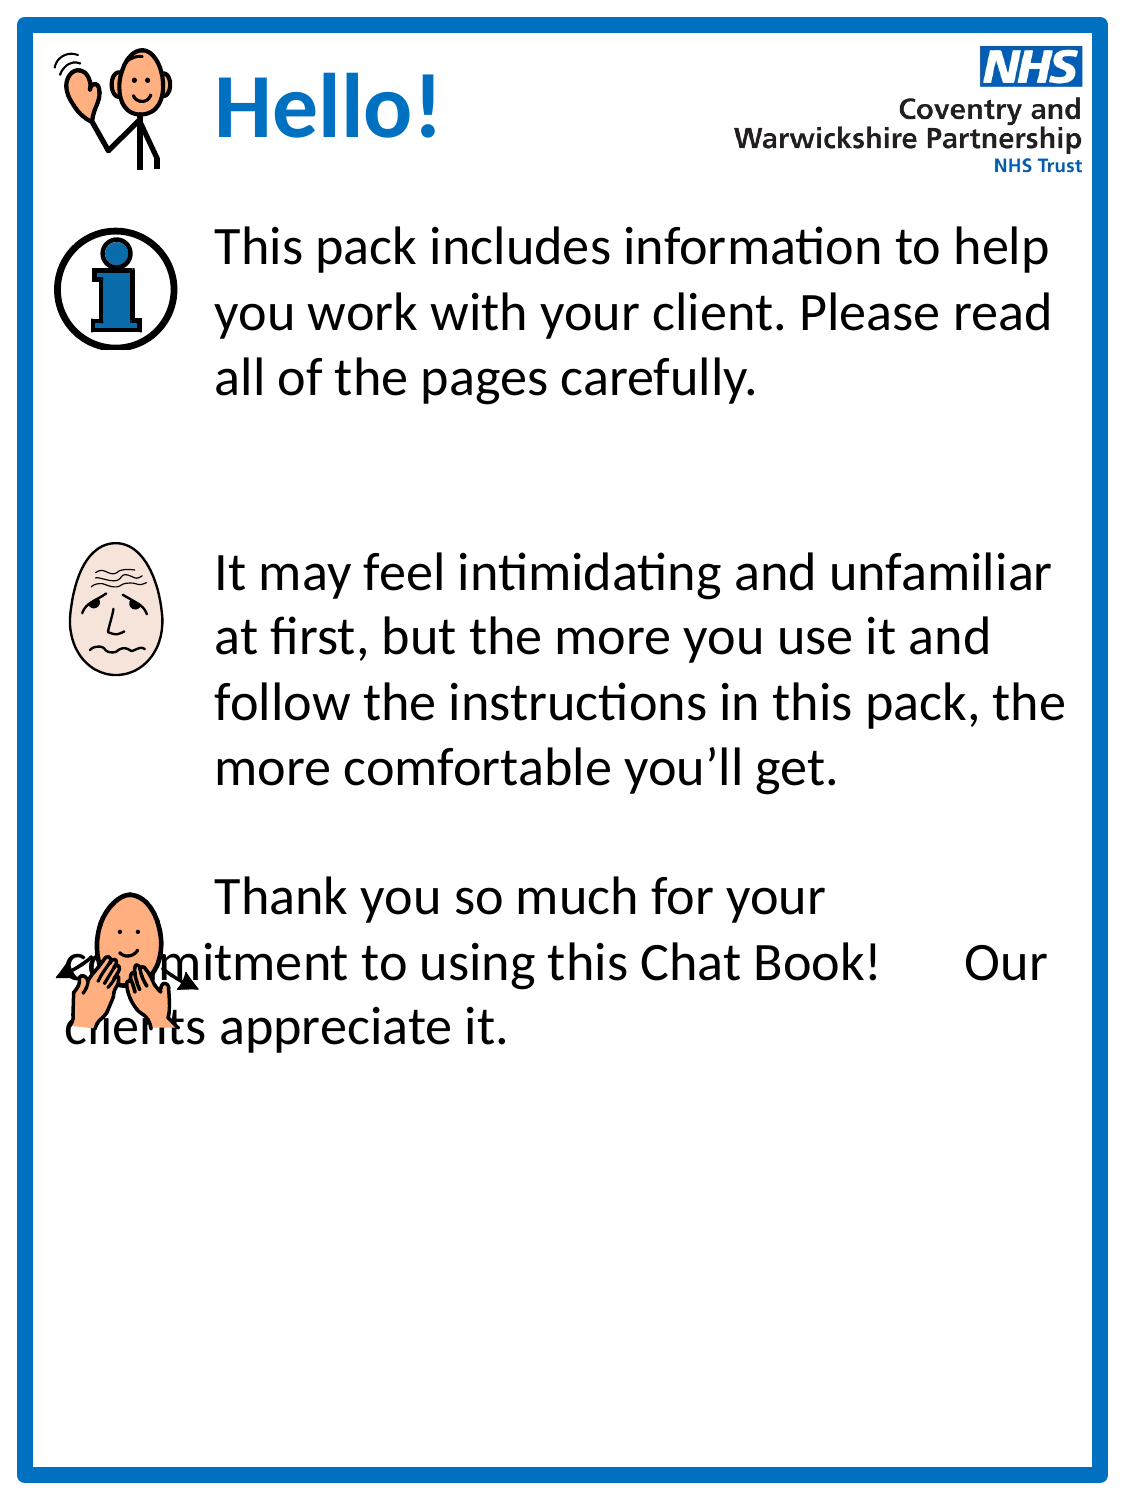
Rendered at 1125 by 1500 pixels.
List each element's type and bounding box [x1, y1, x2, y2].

text_box [23, 23, 1102, 1477]
picture [649, 5, 1123, 216]
picture [49, 891, 213, 1031]
picture [37, 224, 196, 351]
picture [37, 47, 187, 174]
picture [68, 541, 165, 677]
